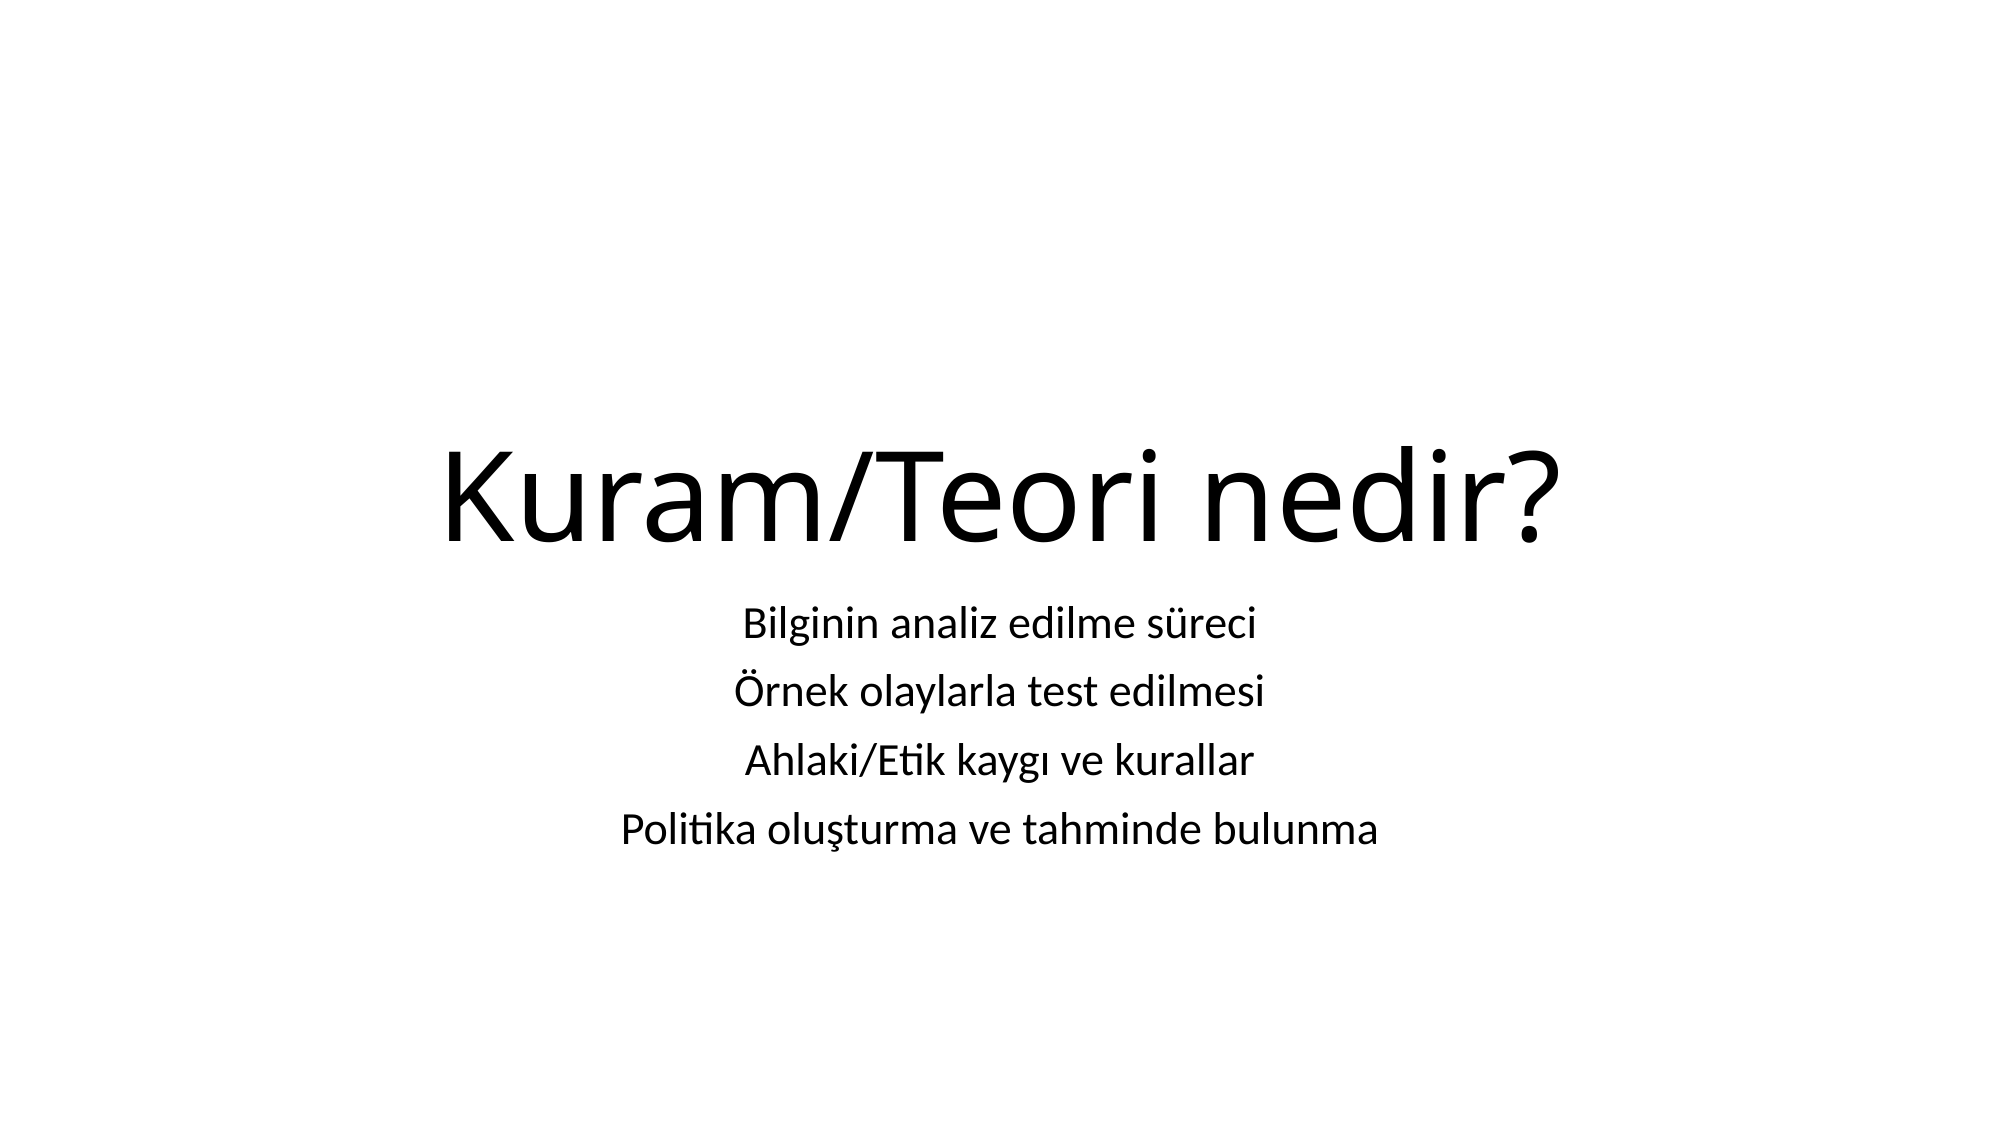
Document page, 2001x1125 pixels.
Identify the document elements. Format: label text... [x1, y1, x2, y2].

title Kuram/Teori nedir? [249, 184, 1750, 576]
subtitle Bilginin analiz edilme süreci Örnek olaylarla test edilmesi Ahlaki/Etik kaygı ve kurallar Politika oluşturma ve tahminde bulunma [249, 590, 1750, 863]
